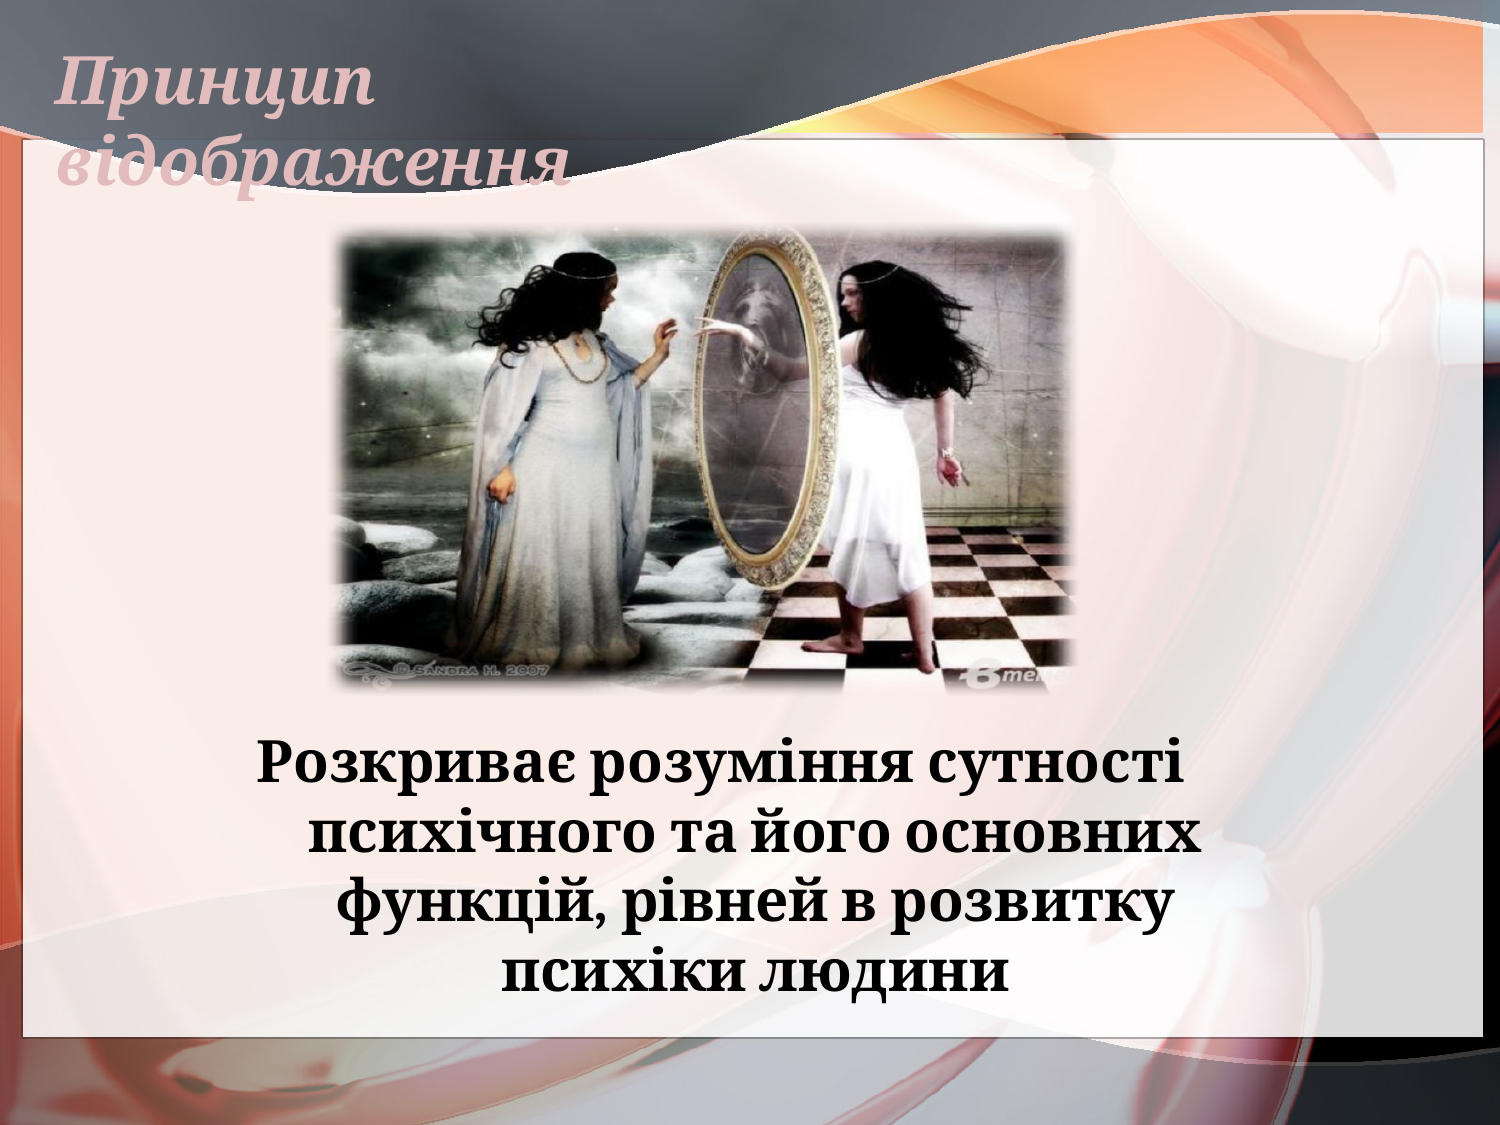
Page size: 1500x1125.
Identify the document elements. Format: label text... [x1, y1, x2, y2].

picture [0, 0, 1500, 1125]
list Розкриває розуміння сутності психічного та його основних функцій, рівней в розвитку психіки людини [230, 716, 1225, 1024]
text_box Принцип відображення [41, 30, 916, 206]
